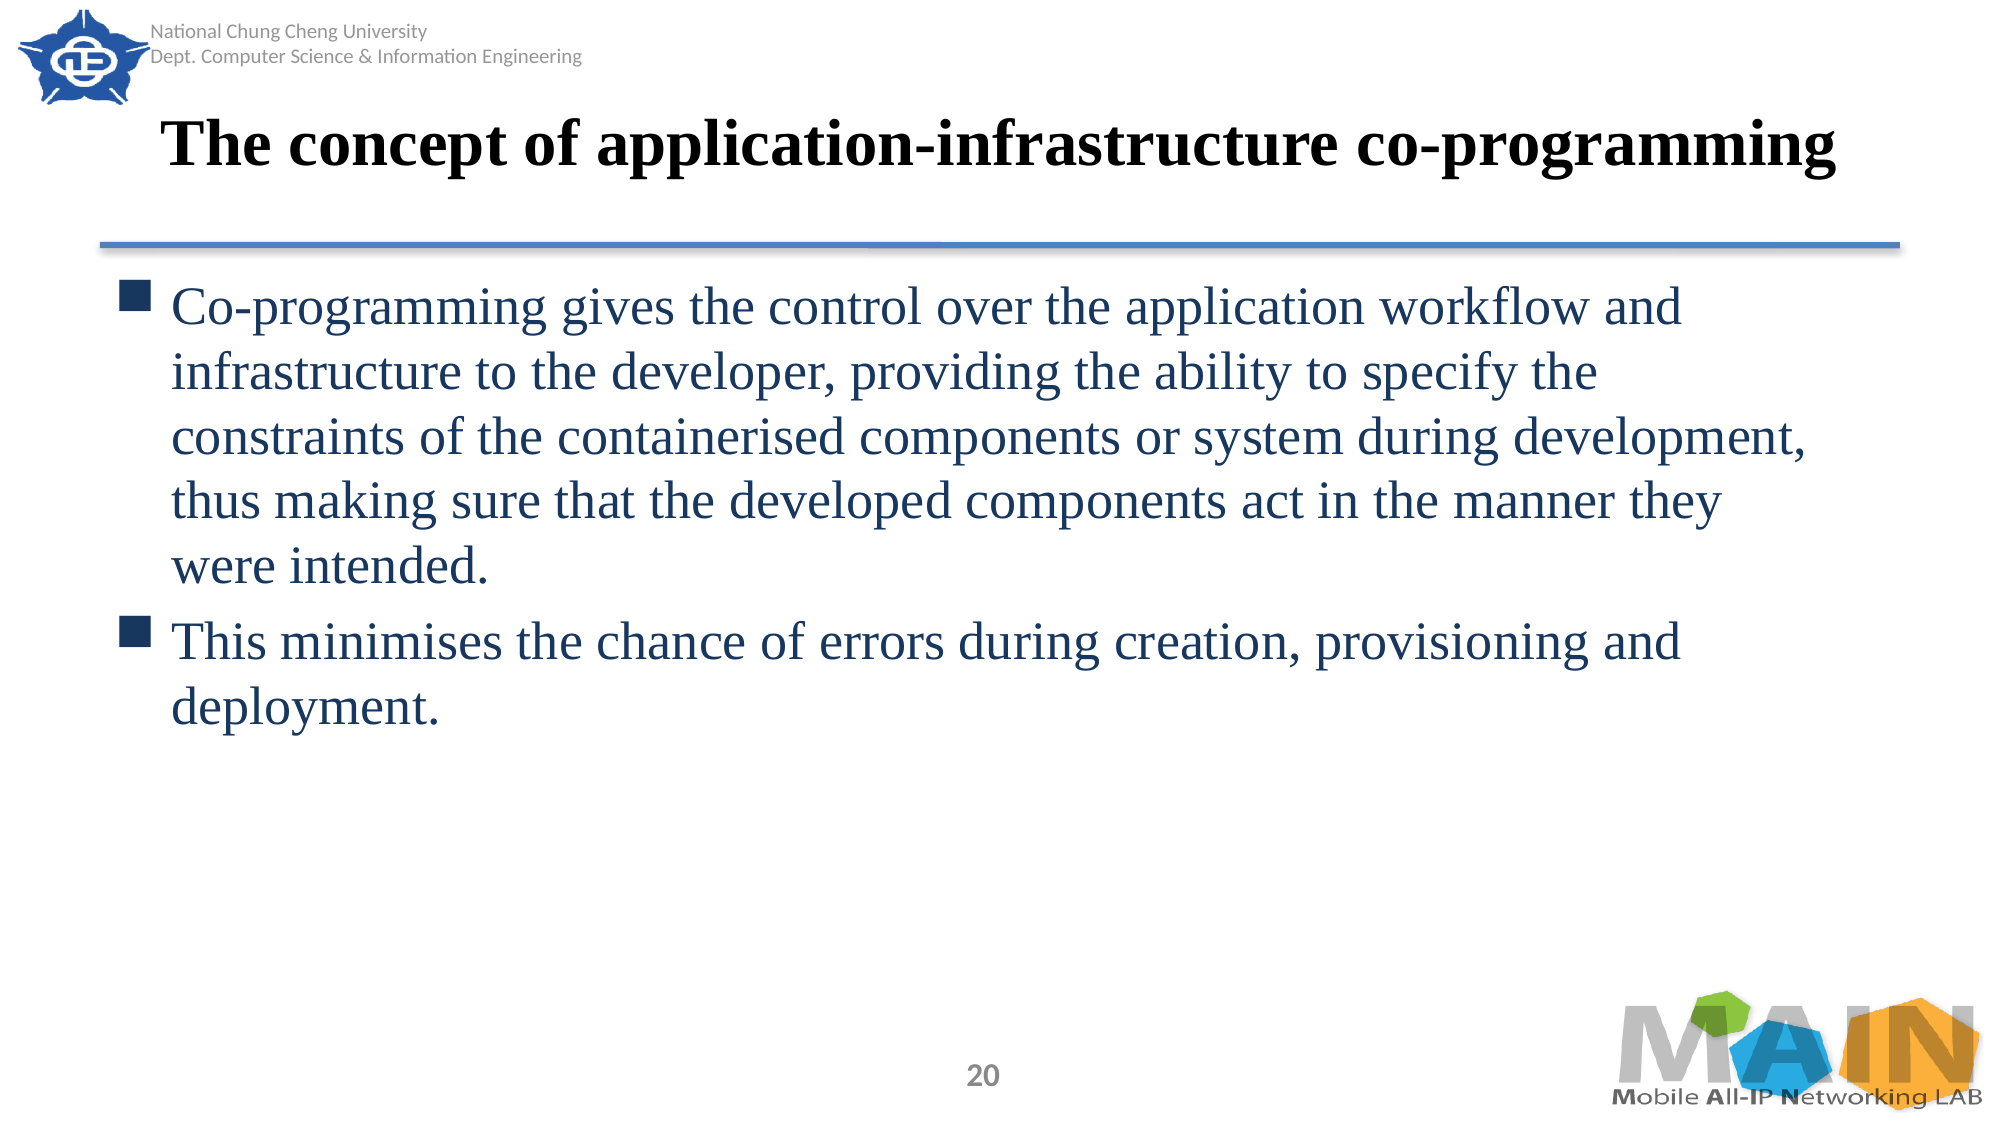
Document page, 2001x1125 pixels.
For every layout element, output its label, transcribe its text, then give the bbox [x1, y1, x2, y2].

title The concept of application-infrastructure co-programming [99, 44, 1901, 233]
picture [0, 0, 168, 113]
list Co-programming gives the control over the application workflow and infrastructure to the developer, providing the ability to specify the constraints of the containerised components or system during development, thus making sure that the developed components act in the manner they were intended. This minimises the chance of errors during creation, provisioning and deployment. [99, 262, 1828, 1006]
slide_number 20 [750, 1042, 1217, 1103]
picture [1400, 987, 1984, 1113]
